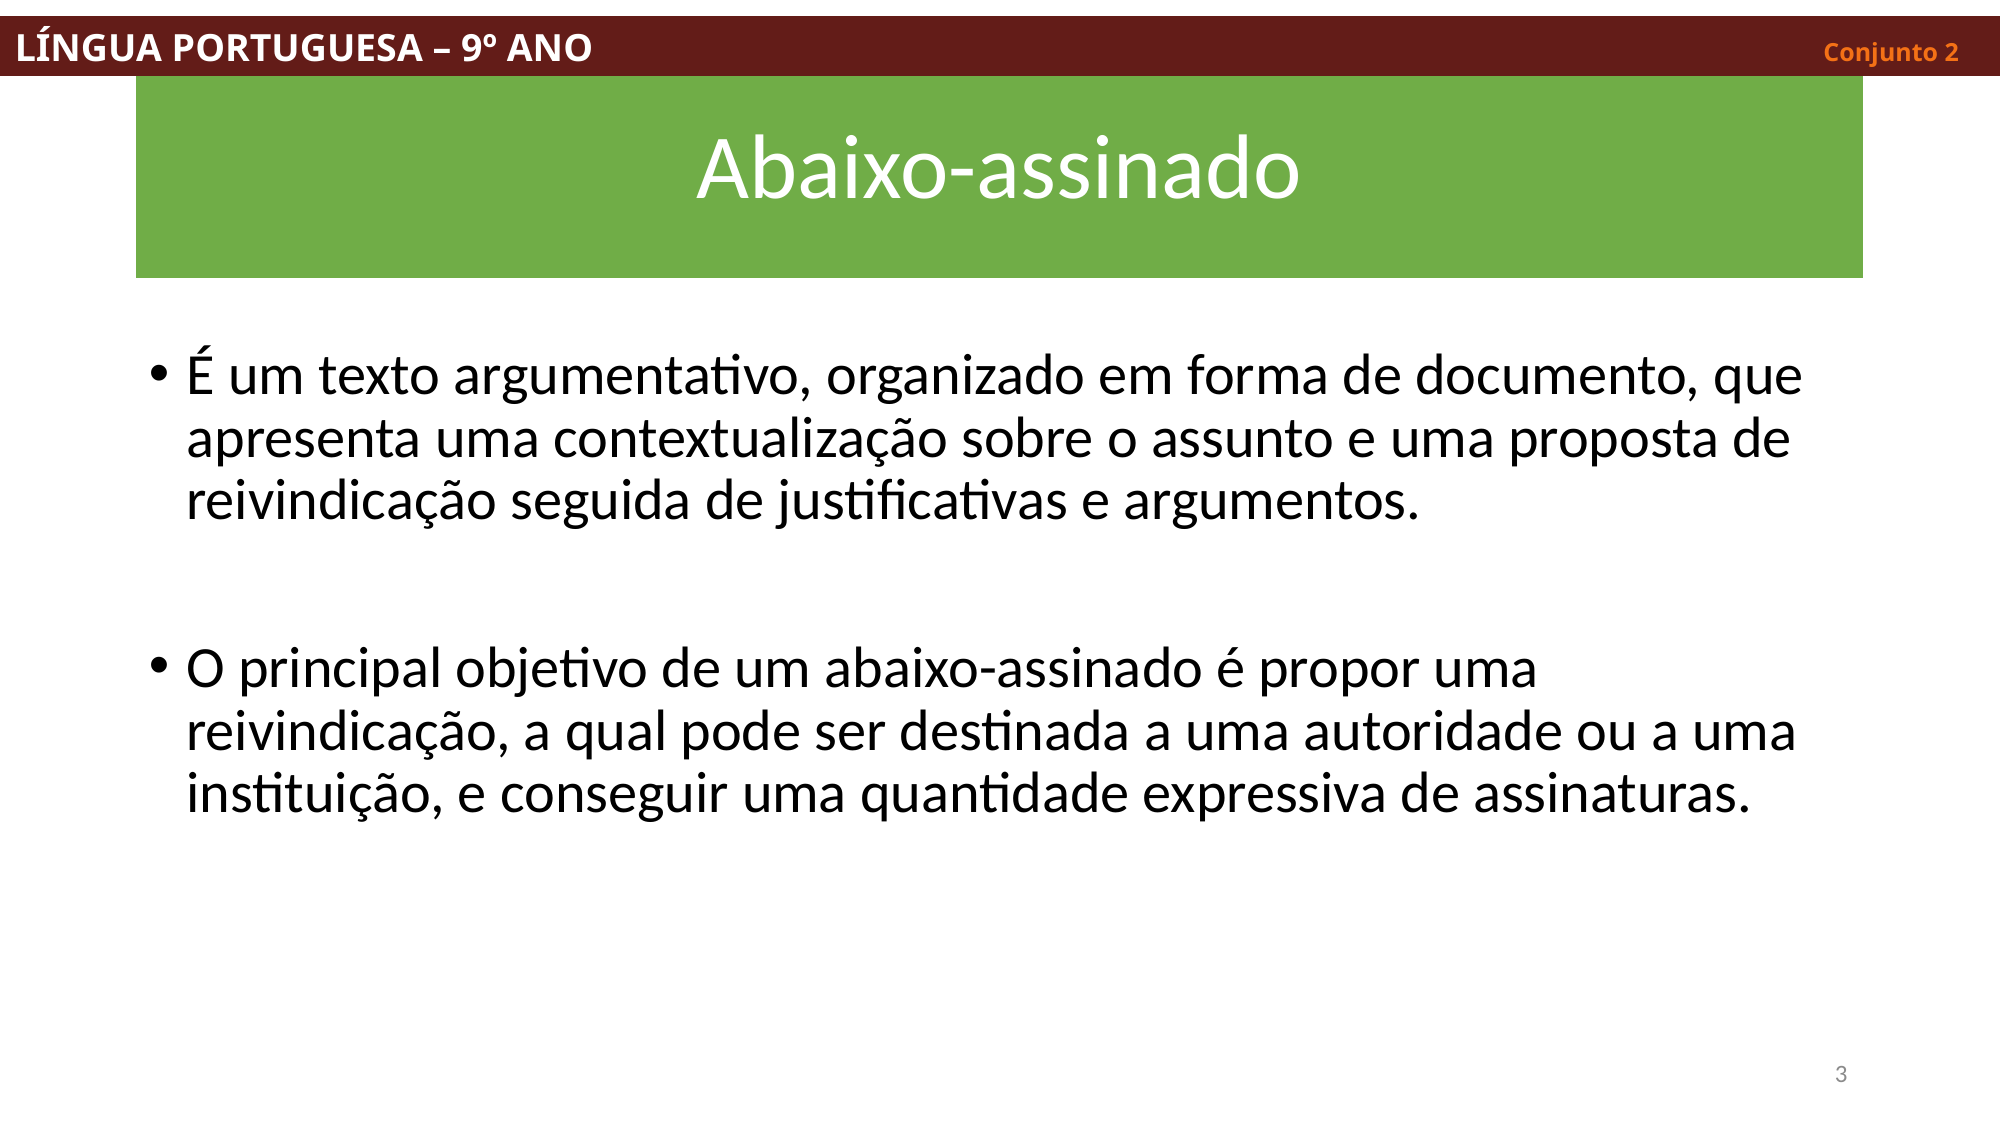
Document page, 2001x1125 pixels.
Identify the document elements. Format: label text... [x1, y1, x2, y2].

text_box LÍNGUA PORTUGUESA – 9º ANO Conjunto 2 [0, 16, 2000, 76]
slide_number 3 [1412, 1042, 1863, 1103]
list É um texto argumentativo, organizado em forma de documento, que apresenta uma contextualização sobre o assunto e uma proposta de reivindicação seguida de justificativas e argumentos. O principal objetivo de um abaixo-assinado é propor uma reivindicação, a qual pode ser destinada a uma autoridade ou a uma instituição, e conseguir uma quantidade expressiva de assinaturas. [133, 336, 1846, 1022]
title Abaixo-assinado [136, 76, 1863, 278]
